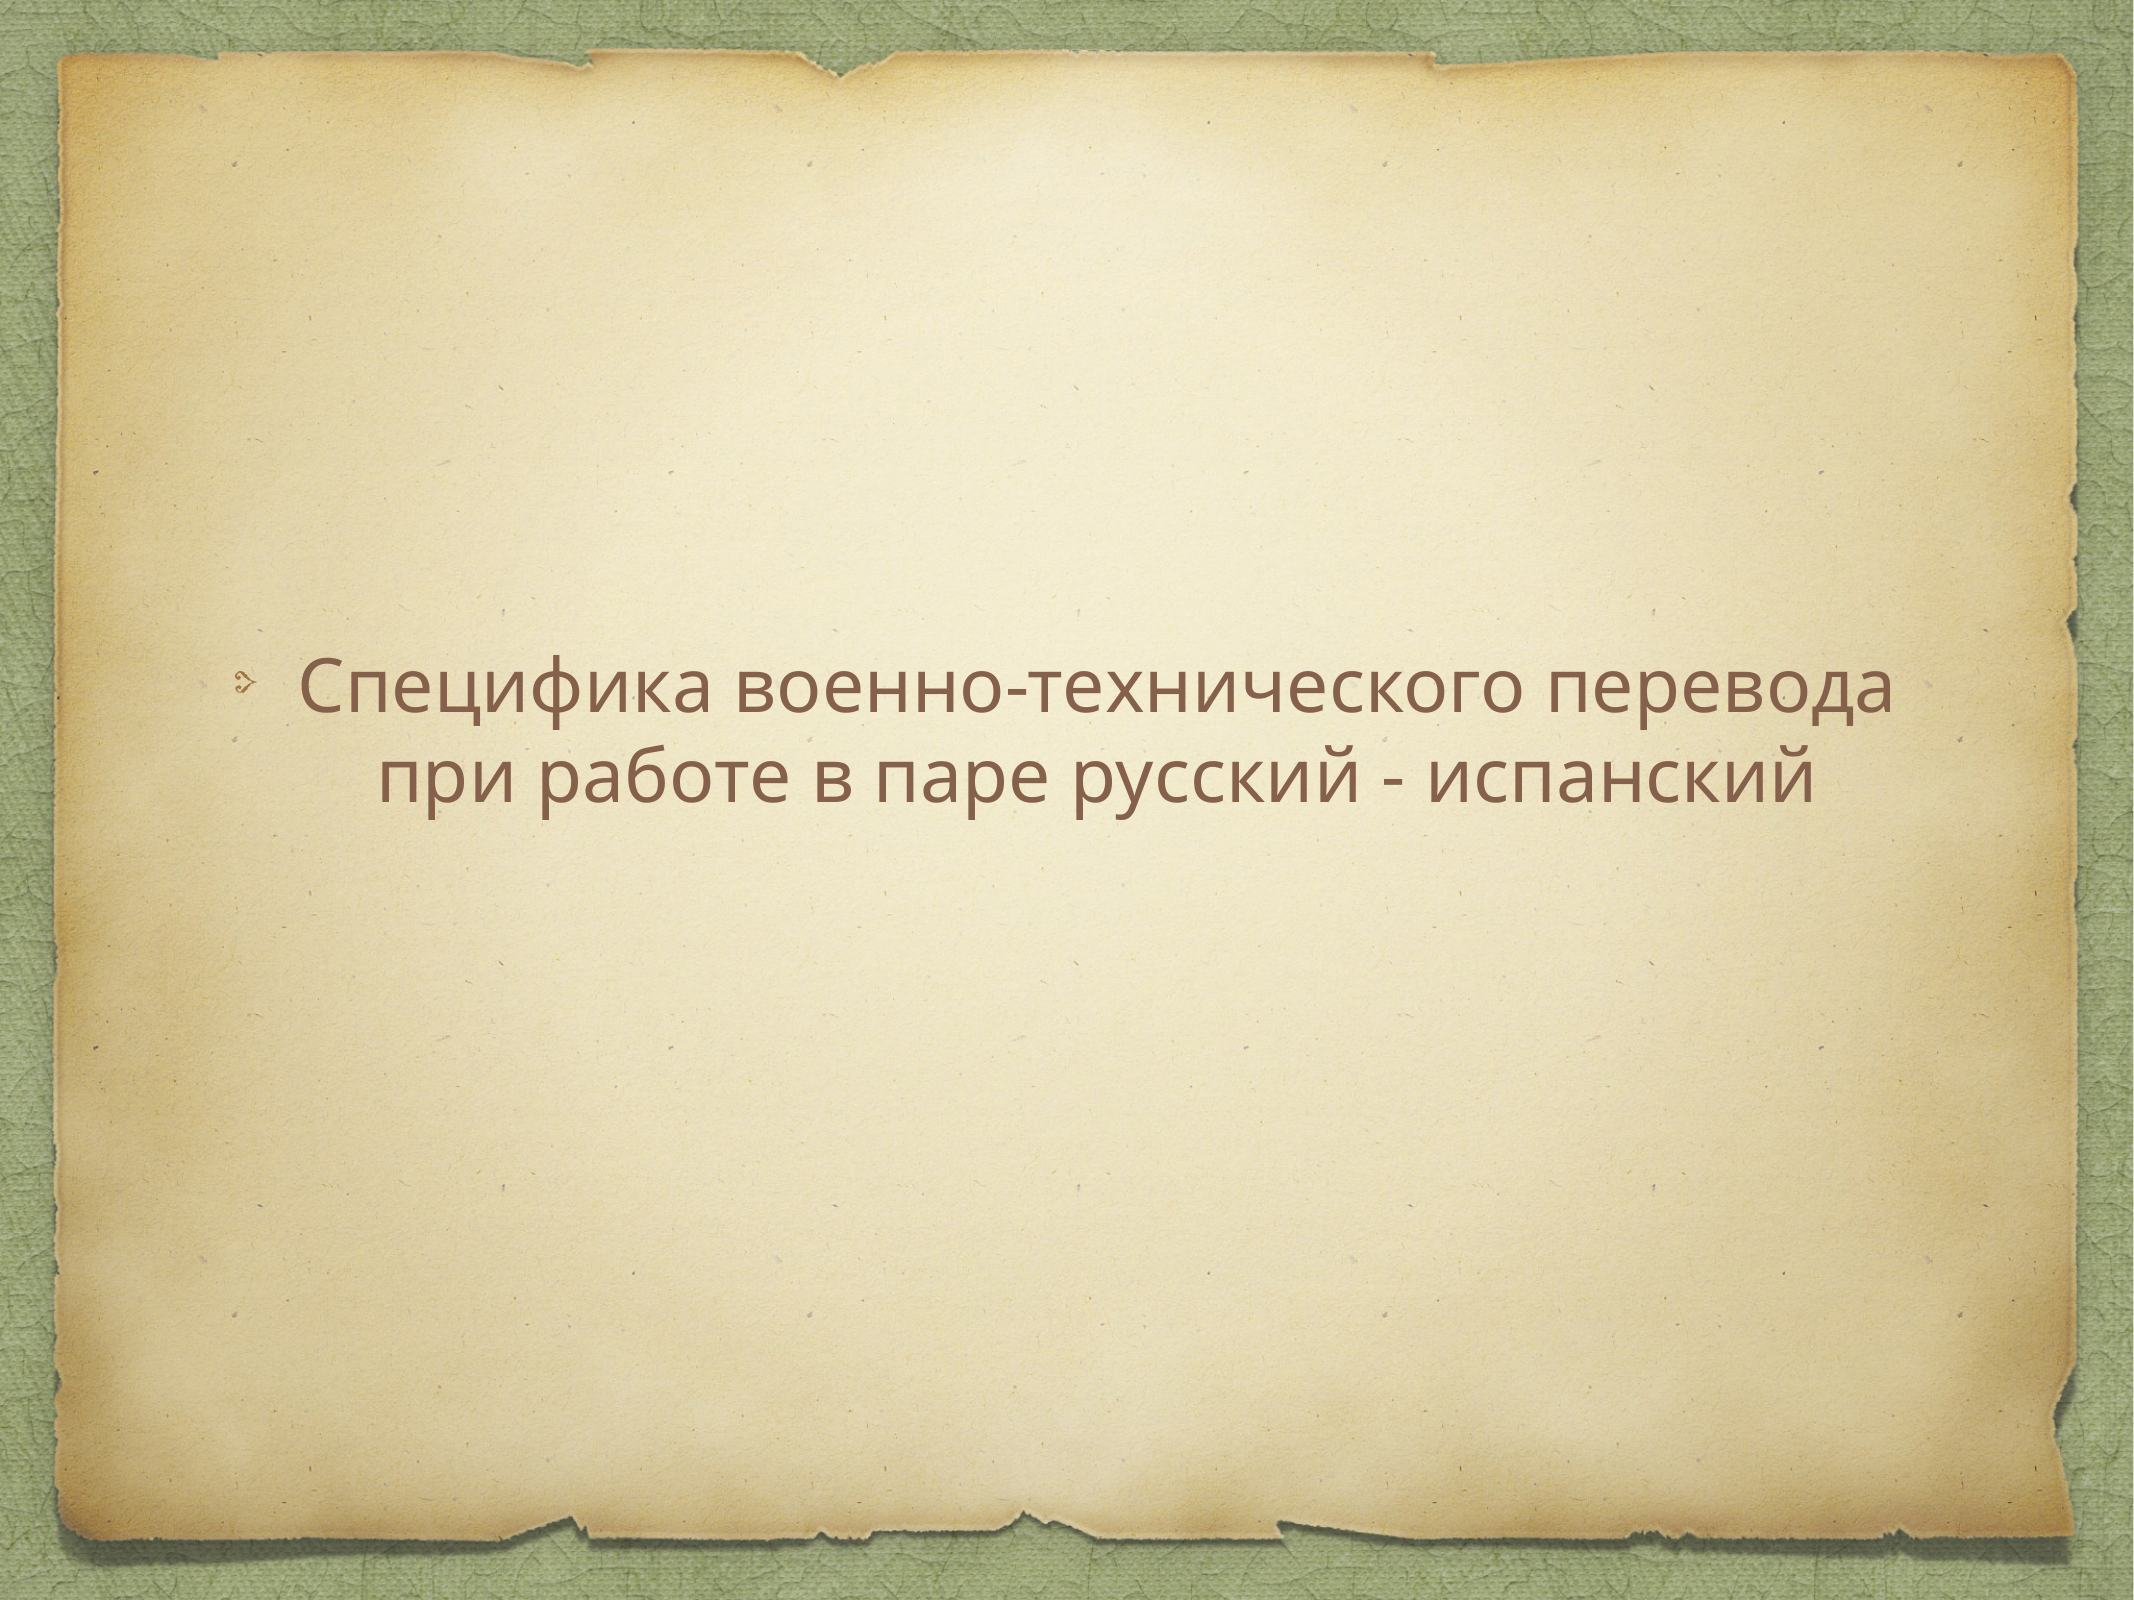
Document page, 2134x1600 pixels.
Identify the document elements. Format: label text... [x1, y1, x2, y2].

list Специфика военно-технического перевода при работе в паре русский - испанский [180, 257, 1953, 1197]
picture [0, 0, 2134, 1600]
